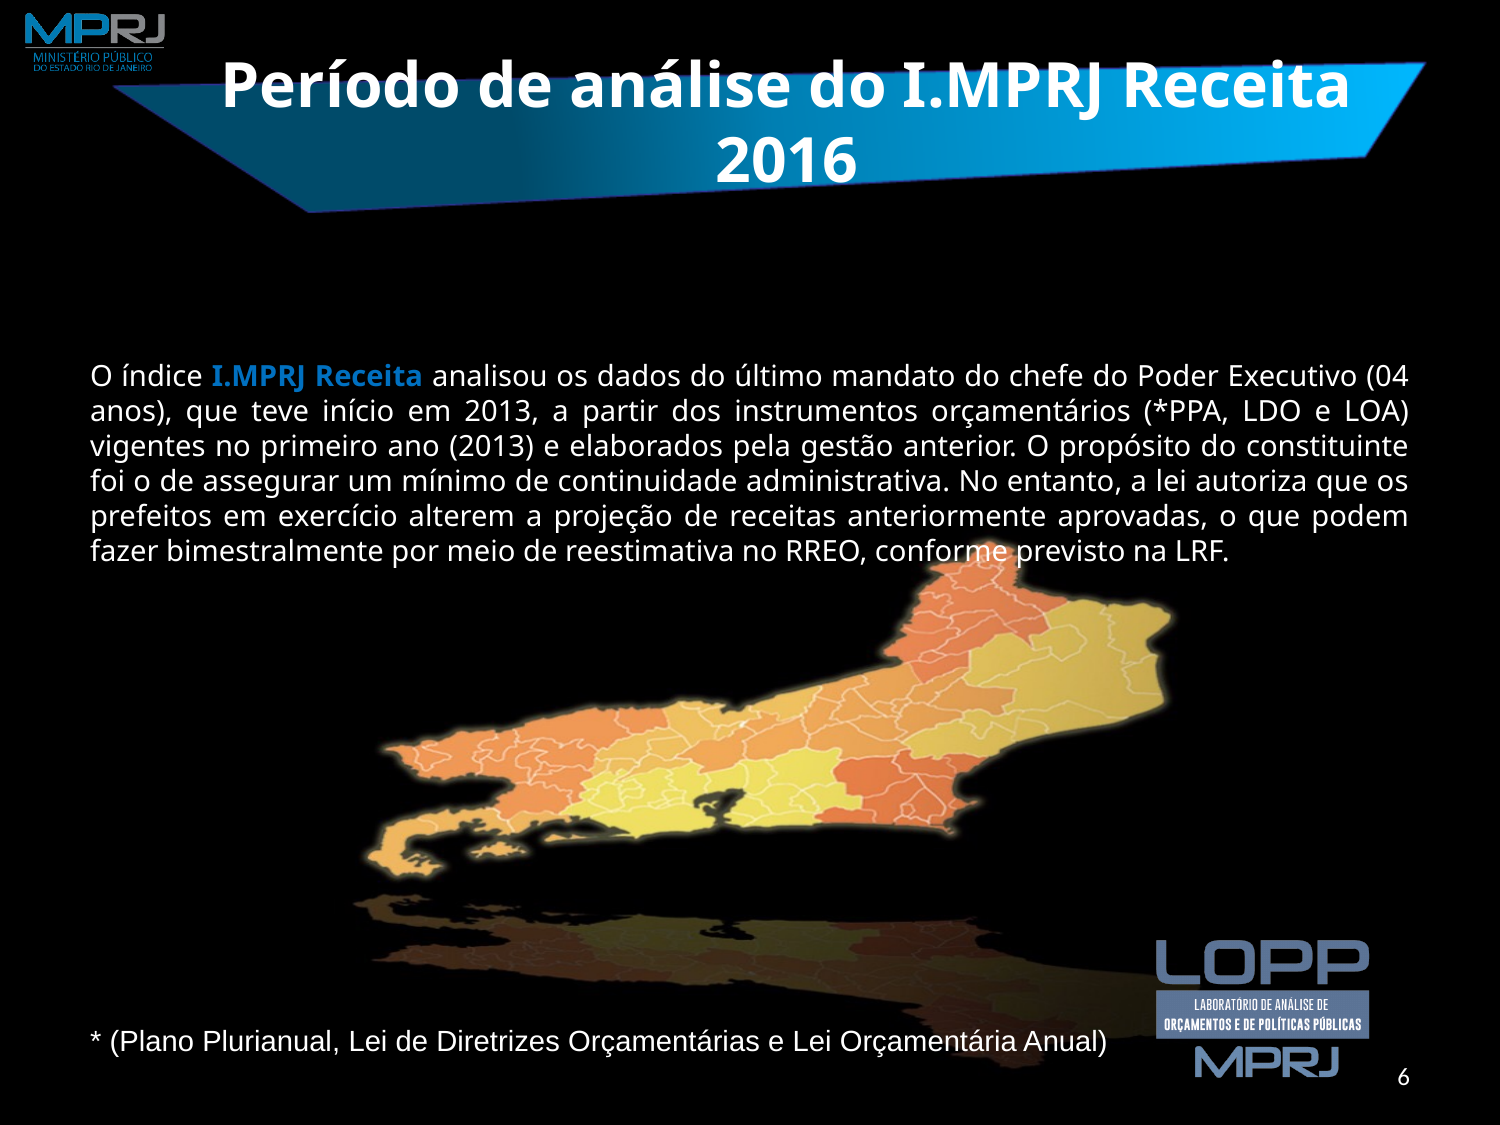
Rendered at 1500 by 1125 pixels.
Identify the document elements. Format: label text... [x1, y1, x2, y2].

list O índice I.MPRJ Receita analisou os dados do último mandato do chefe do Poder Executivo (04 anos), que teve início em 2013, a partir dos instrumentos orçamentários (*PPA, LDO e LOA) vigentes no primeiro ano (2013) e elaborados pela gestão anterior. O propósito do constituinte foi o de assegurar um mínimo de continuidade administrativa. No entanto, a lei autoriza que os prefeitos em exercício alterem a projeção de receitas anteriormente aprovadas, o que podem fazer bimestralmente por meio de reestimativa no RREO, conforme previsto na LRF. * (Plano Plurianual, Lei de Diretrizes Orçamentárias e Lei Orçamentária Anual) [75, 349, 1425, 395]
title Período de análise do I.MPRJ Receita 2016 [127, 42, 1447, 197]
picture [0, 0, 1500, 1125]
